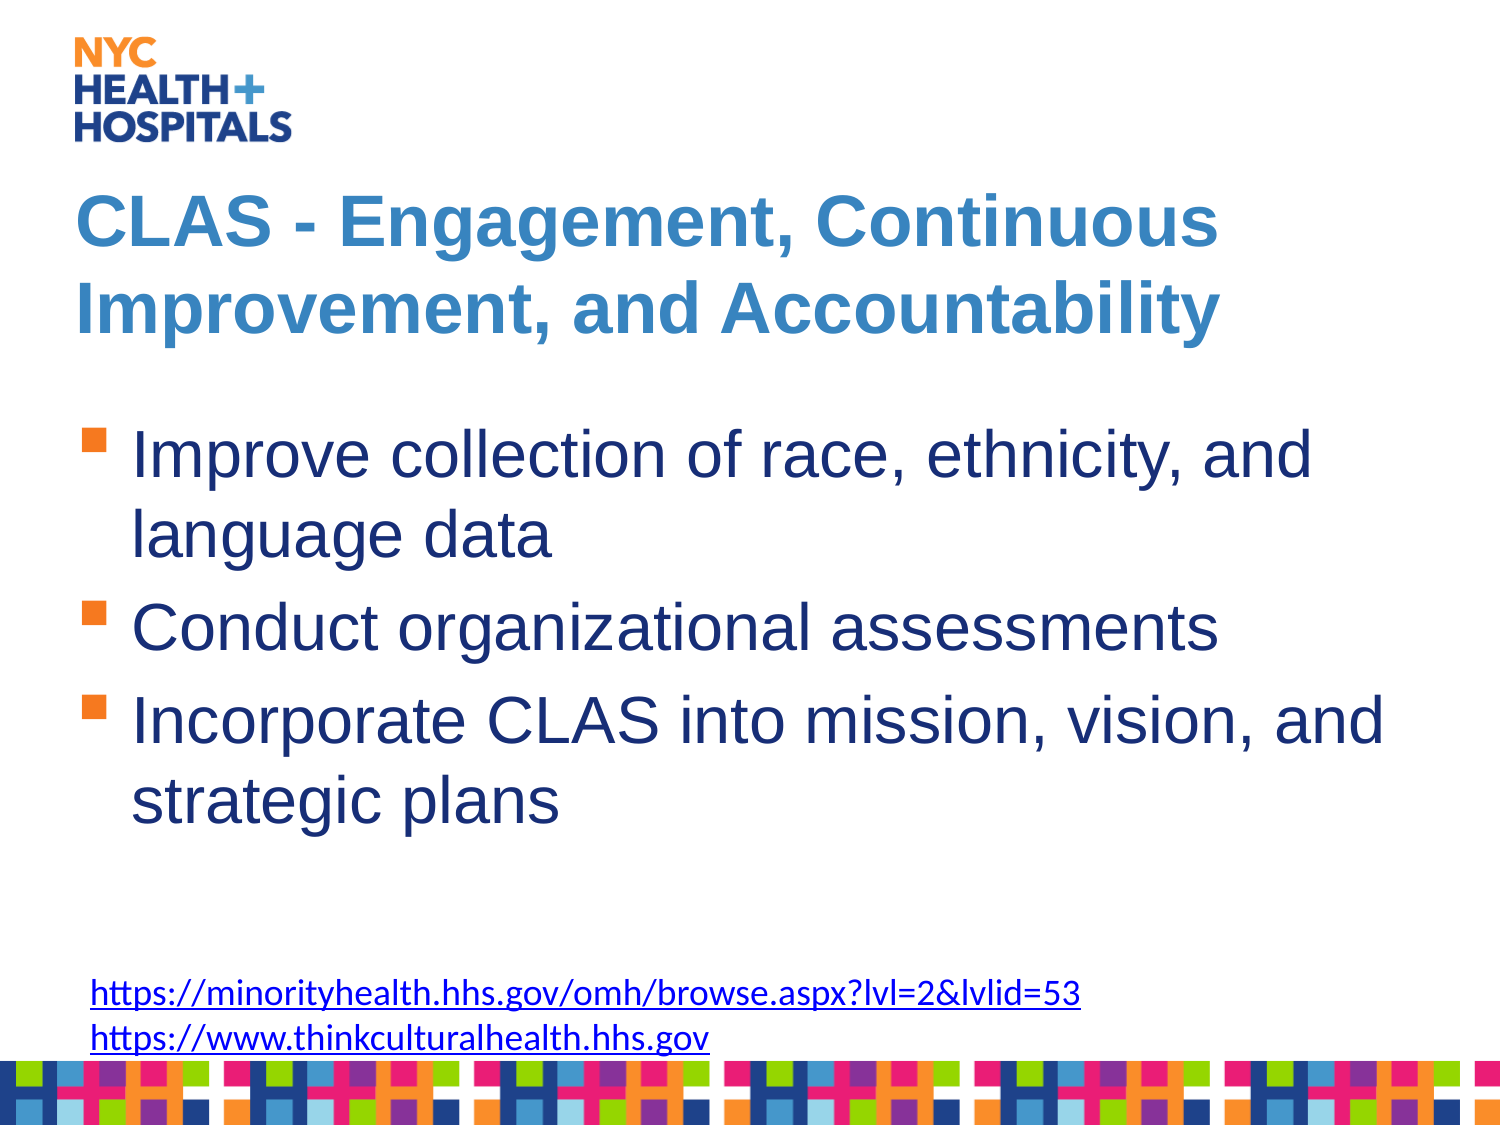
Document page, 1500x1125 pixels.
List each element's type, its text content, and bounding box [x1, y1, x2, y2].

picture [0, 0, 1500, 1125]
list Improve collection of race, ethnicity, and language data Conduct organizational assessments Incorporate CLAS into mission, vision, and strategic plans [75, 410, 1425, 960]
title CLAS - Engagement, Continuous Improvement, and Accountability [75, 166, 1425, 355]
text_box https://minorityhealth.hhs.gov/omh/browse.aspx?lvl=2&lvlid=53 https://www.thinkculturalhealth.hhs.gov [74, 960, 1425, 1065]
